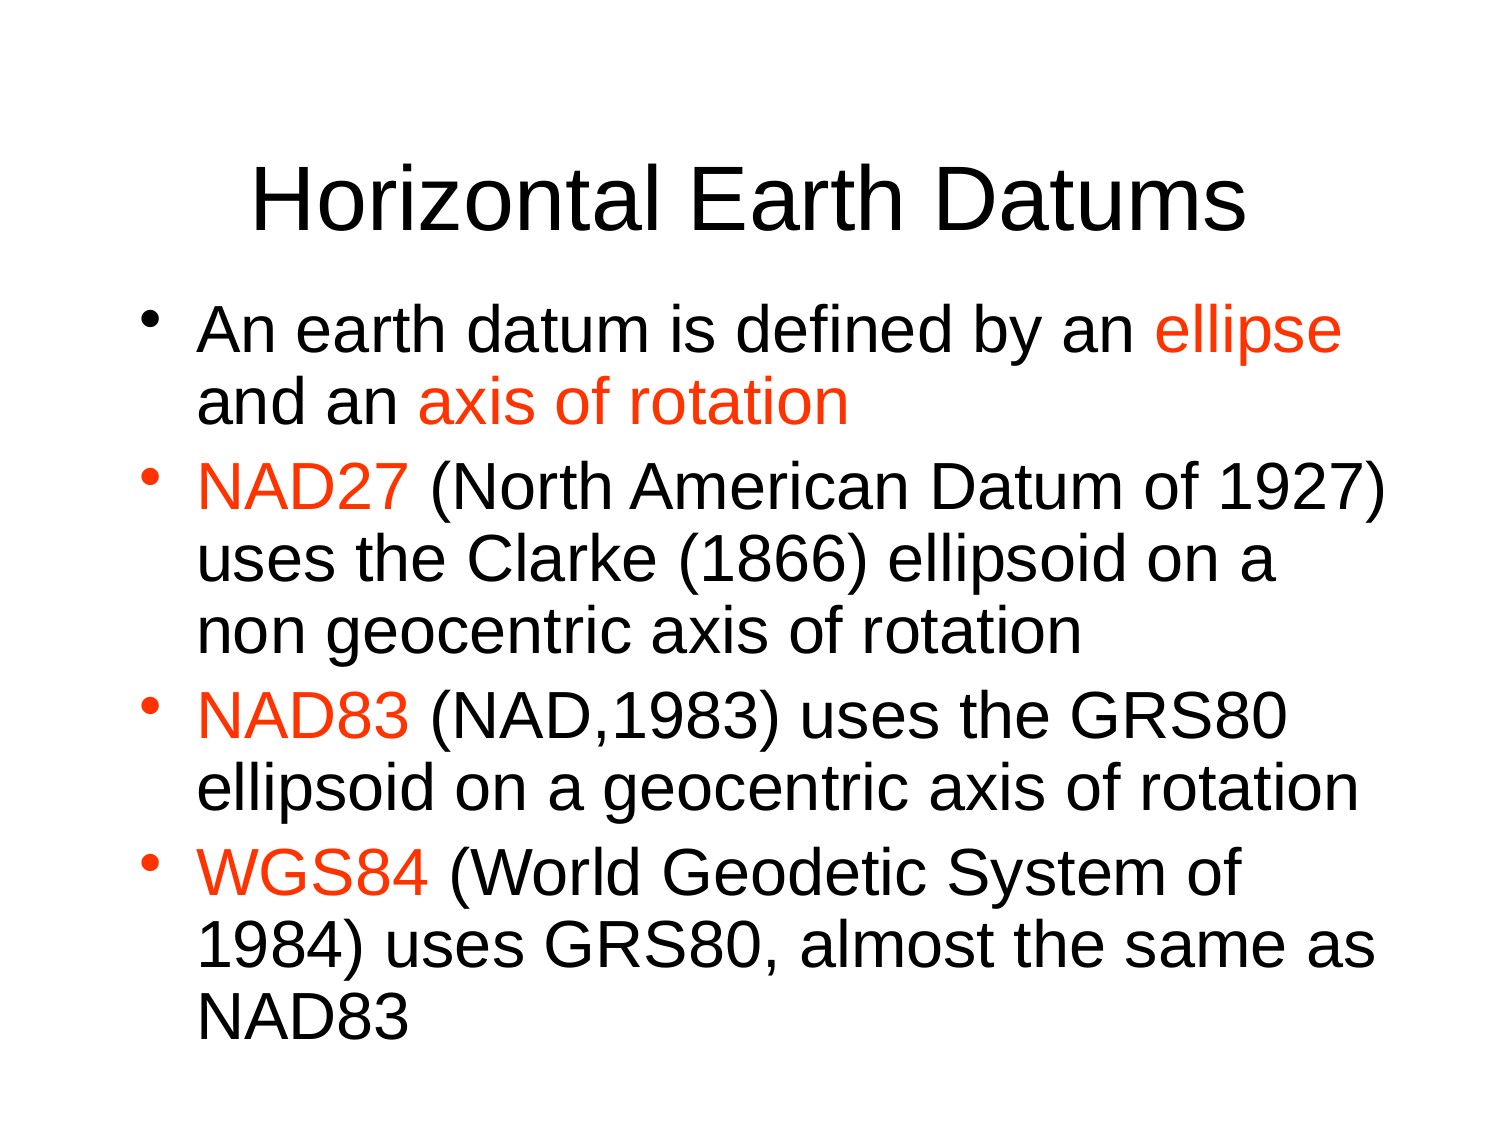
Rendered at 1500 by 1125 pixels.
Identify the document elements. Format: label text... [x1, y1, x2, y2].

text_box An earth datum is defined by an ellipse and an axis of rotation NAD27 (North American Datum of 1927) uses the Clarke (1866) ellipsoid on a non geocentric axis of rotation NAD83 (NAD,1983) uses the GRS80 ellipsoid on a geocentric axis of rotation WGS84 (World Geodetic System of 1984) uses GRS80, almost the same as NAD83 [124, 287, 1413, 1063]
text_box Horizontal Earth Datums [112, 99, 1388, 288]
